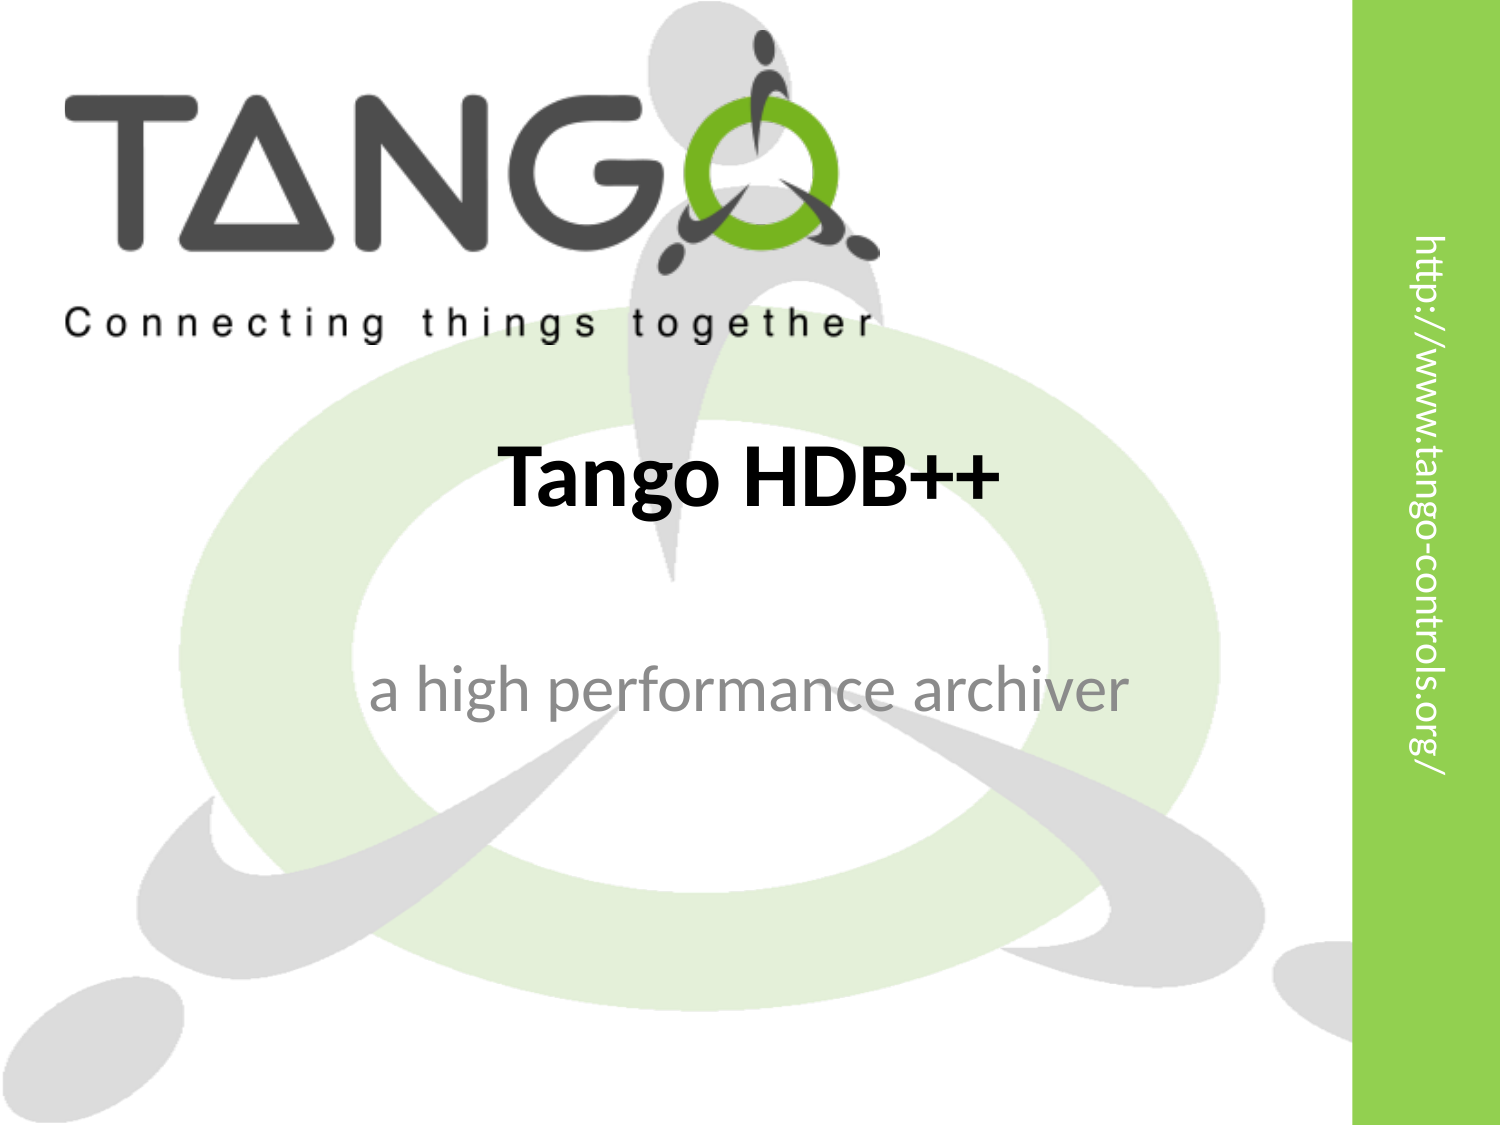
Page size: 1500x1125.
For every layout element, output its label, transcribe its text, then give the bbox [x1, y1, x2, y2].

subtitle a high performance archiver [225, 637, 1275, 925]
picture [0, 0, 1352, 1125]
title Tango HDB++ [112, 349, 1388, 591]
